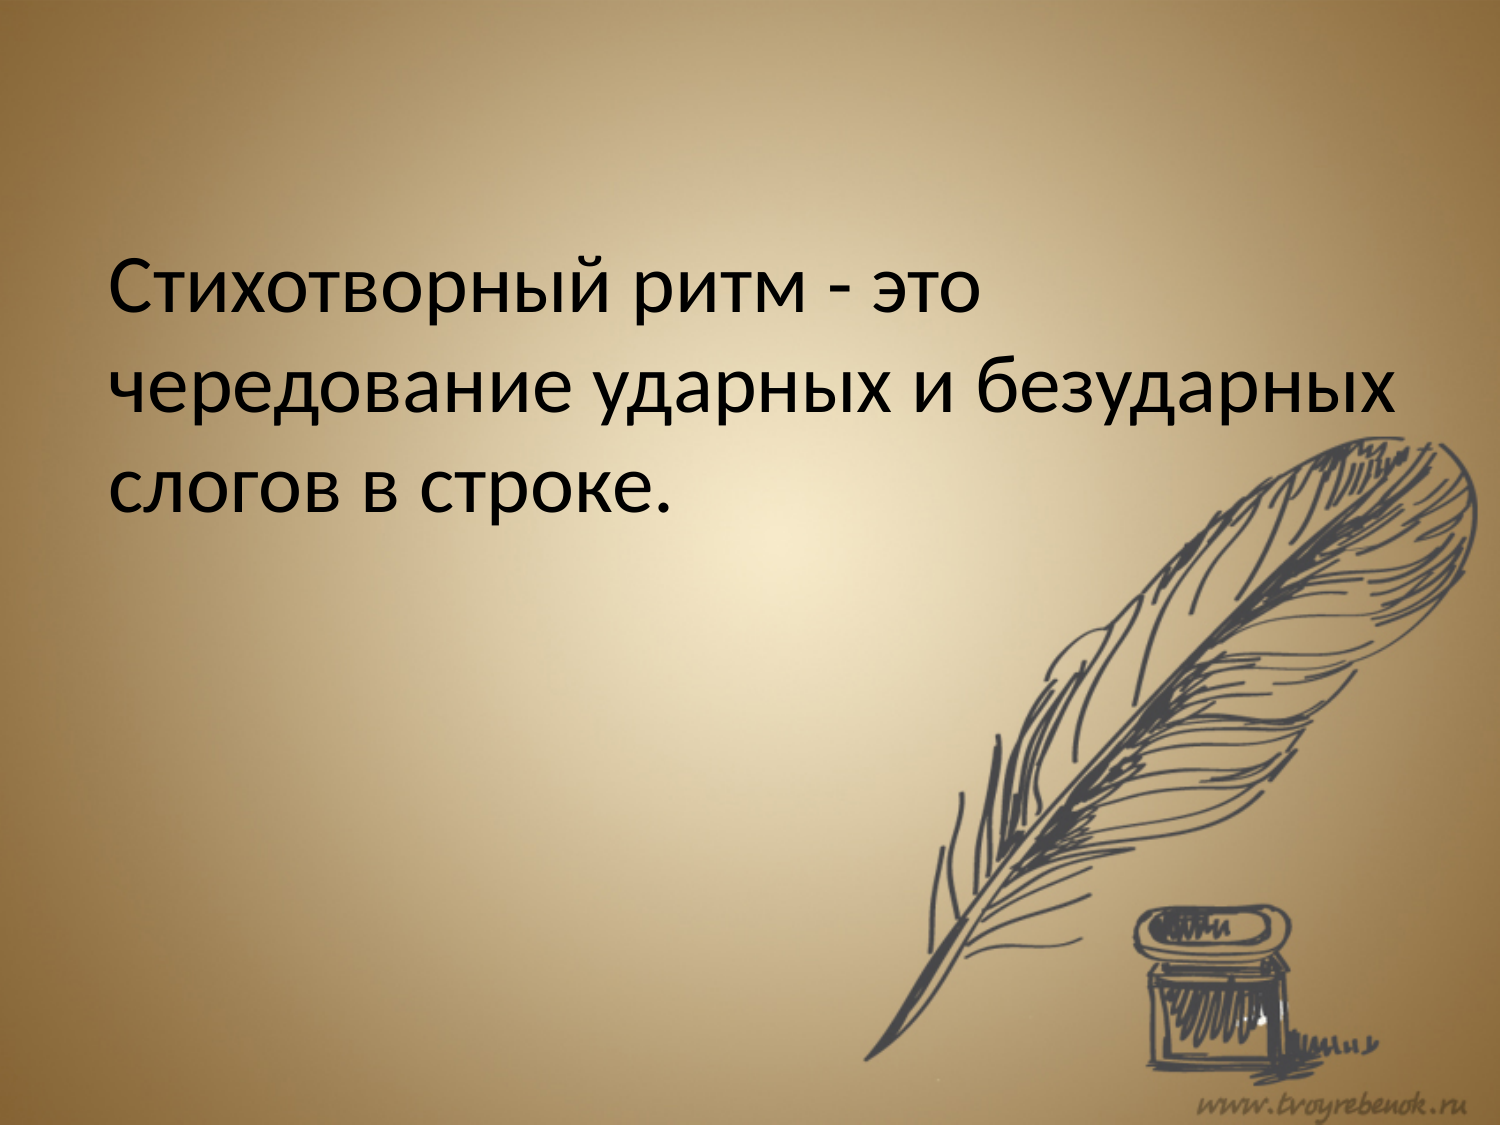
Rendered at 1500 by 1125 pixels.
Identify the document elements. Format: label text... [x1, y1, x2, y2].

picture [0, 0, 1500, 1125]
list Стихотворный ритм - это чередование ударных и безударных слогов в строке. [93, 105, 1444, 848]
